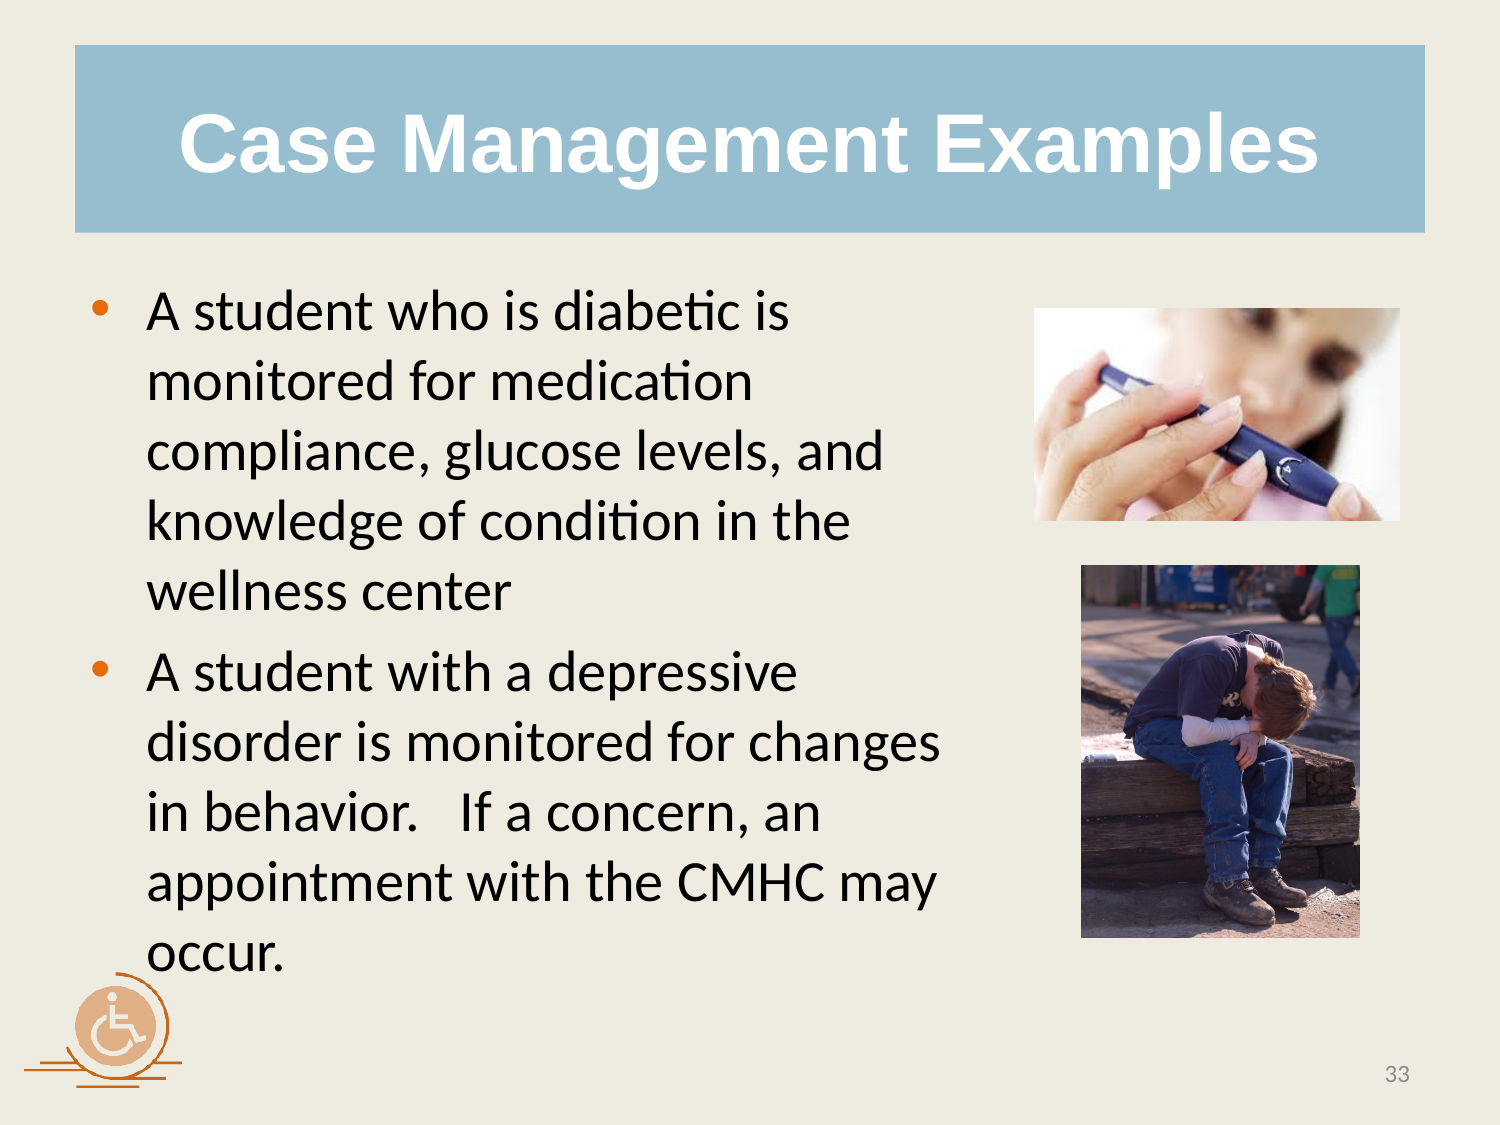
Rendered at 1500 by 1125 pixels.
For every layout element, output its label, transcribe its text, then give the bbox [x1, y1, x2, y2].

picture [1034, 308, 1401, 522]
title Case Management Examples [75, 45, 1425, 233]
slide_number 33 [1074, 1042, 1425, 1103]
picture [1080, 565, 1360, 938]
list A student who is diabetic is monitored for medication compliance, glucose levels, and knowledge of condition in the wellness center A student with a depressive disorder is monitored for changes in behavior. If a concern, an appointment with the CMHC may occur. [75, 265, 1013, 1008]
